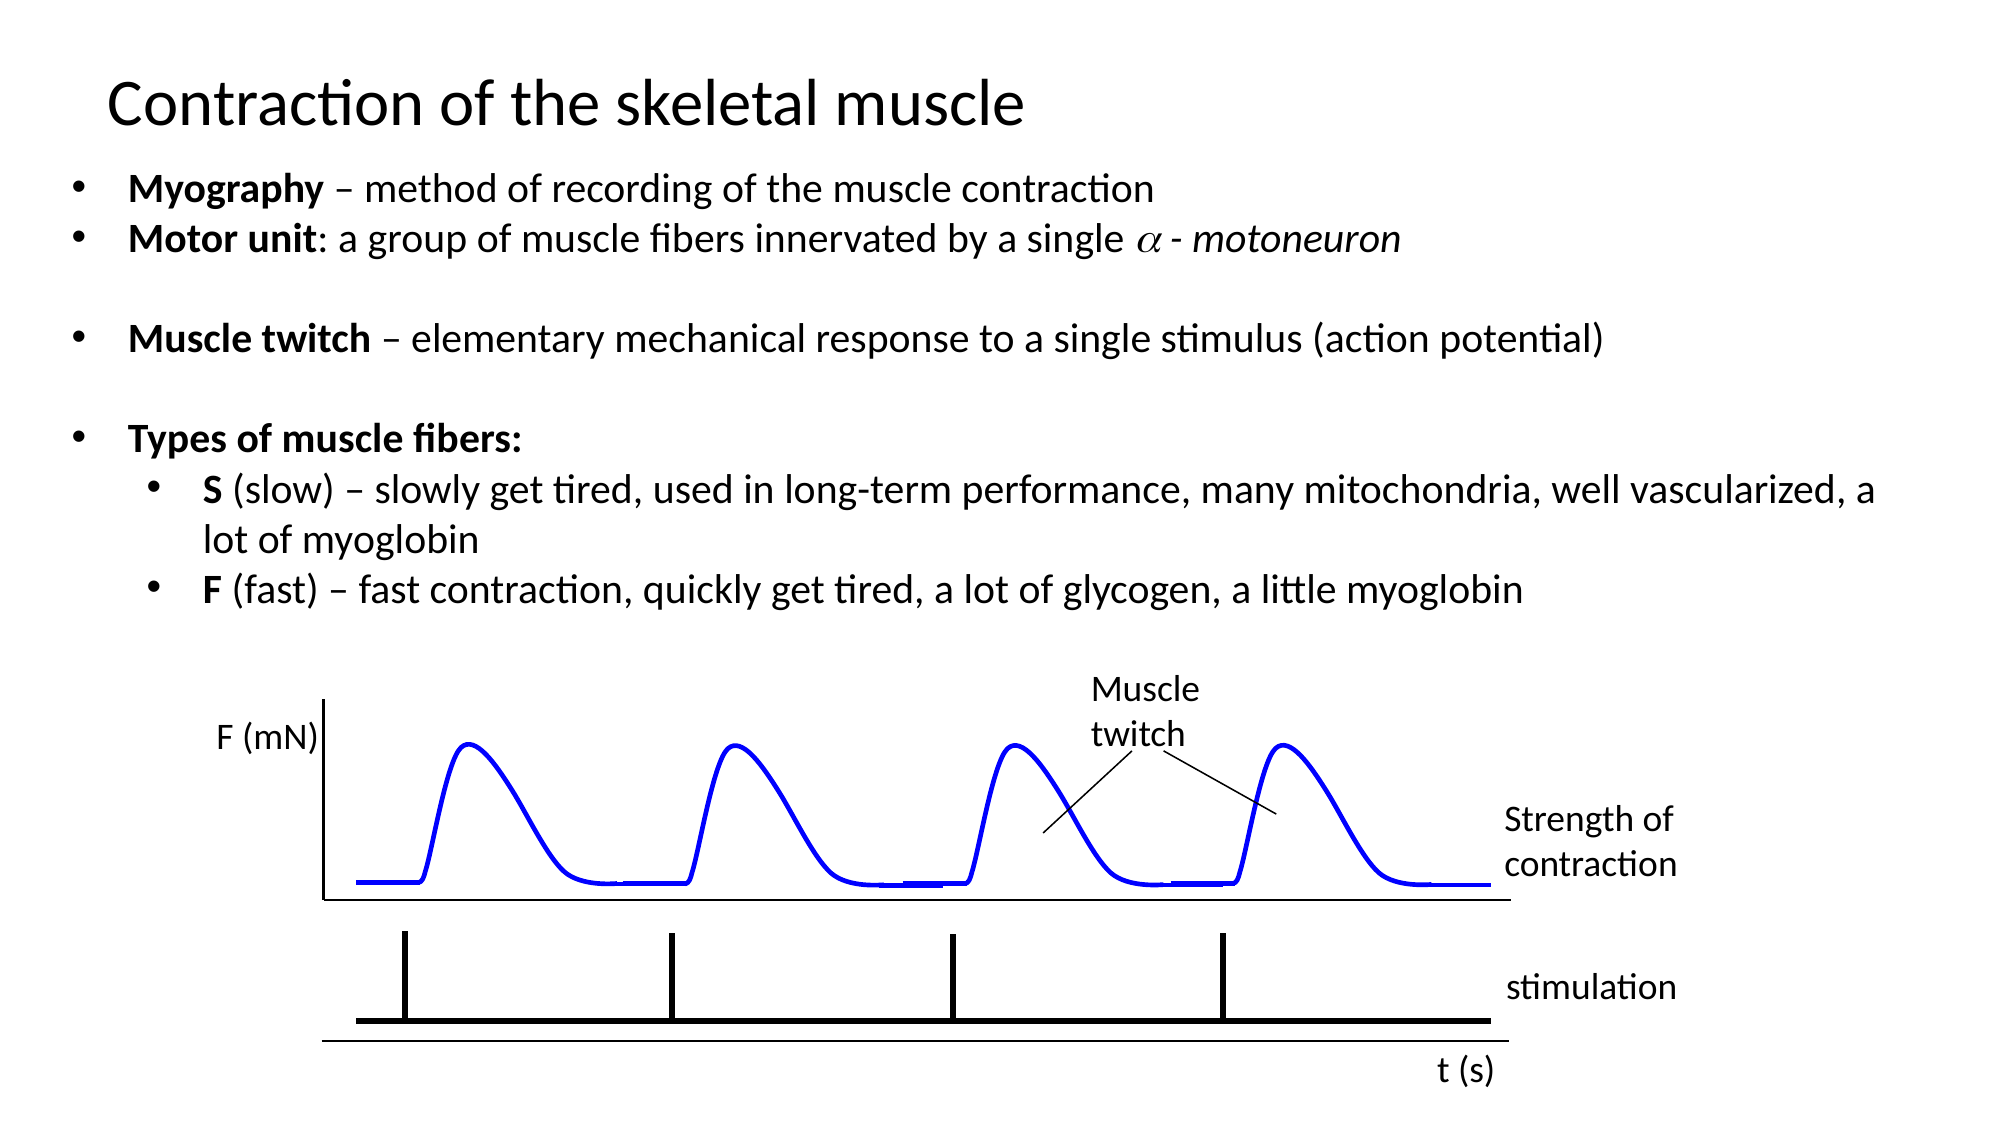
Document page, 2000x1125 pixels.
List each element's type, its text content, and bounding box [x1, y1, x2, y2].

text_box Myography – method of recording of the muscle contraction Motor unit: a group of muscle fibers innervated by a single  - motoneuron Muscle twitch – elementary mechanical response to a single stimulus (action potential) Types of muscle fibers: S (slow) – slowly get tired, used in long-term performance, many mitochondria, well vascularized, a lot of myoglobin F (fast) – fast contraction, quickly get tired, a lot of glycogen, a little myoglobin [56, 153, 1923, 619]
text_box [201, 656, 1721, 1099]
text_box Contraction of the skeletal muscle [93, 51, 1968, 146]
